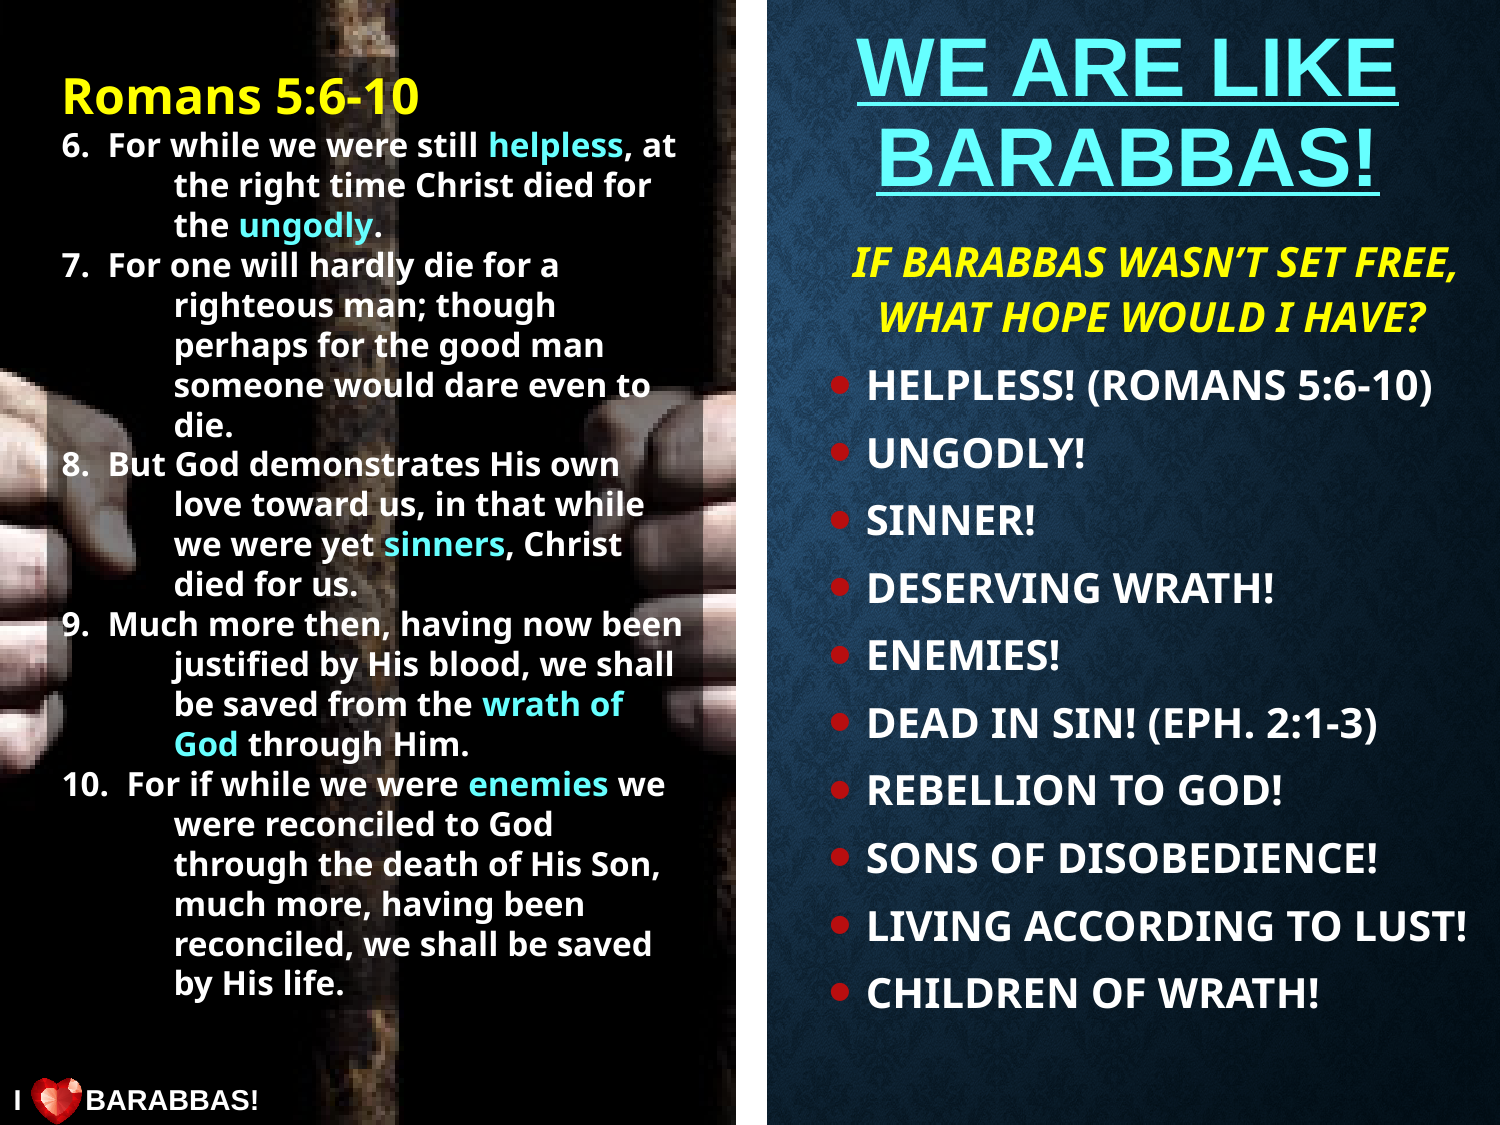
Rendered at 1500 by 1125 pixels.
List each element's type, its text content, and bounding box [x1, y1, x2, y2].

text_box If Barabbas wasn’t set free, what hope would I have? Helpless! (Romans 5:6-10) Ungodly! Sinner! Deserving Wrath! Enemies! Dead in Sin! (Eph. 2:1-3) Rebellion to God! Sons of Disobedience! Living According to Lust! Children of Wrath! [774, 223, 1500, 1118]
picture [0, 0, 751, 1125]
title We Are Like Barabbas! [767, 6, 1500, 224]
